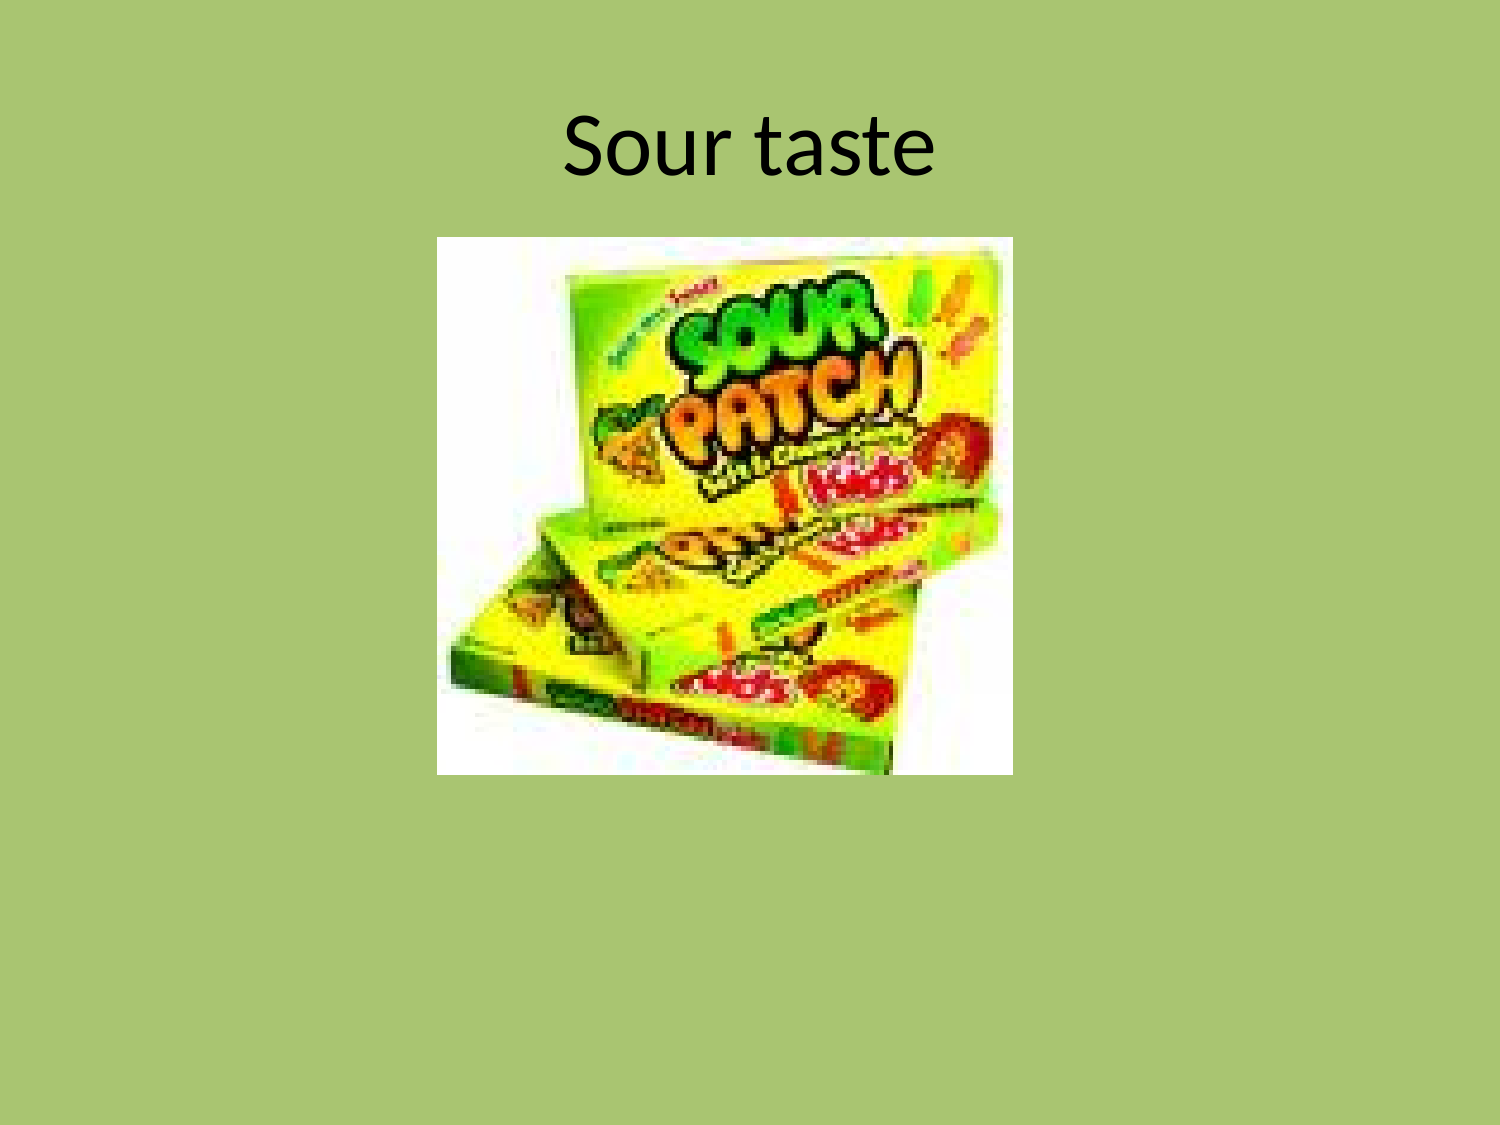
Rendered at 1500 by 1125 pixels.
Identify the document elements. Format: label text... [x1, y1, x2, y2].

title Sour taste [75, 45, 1425, 233]
picture [437, 237, 1013, 775]
